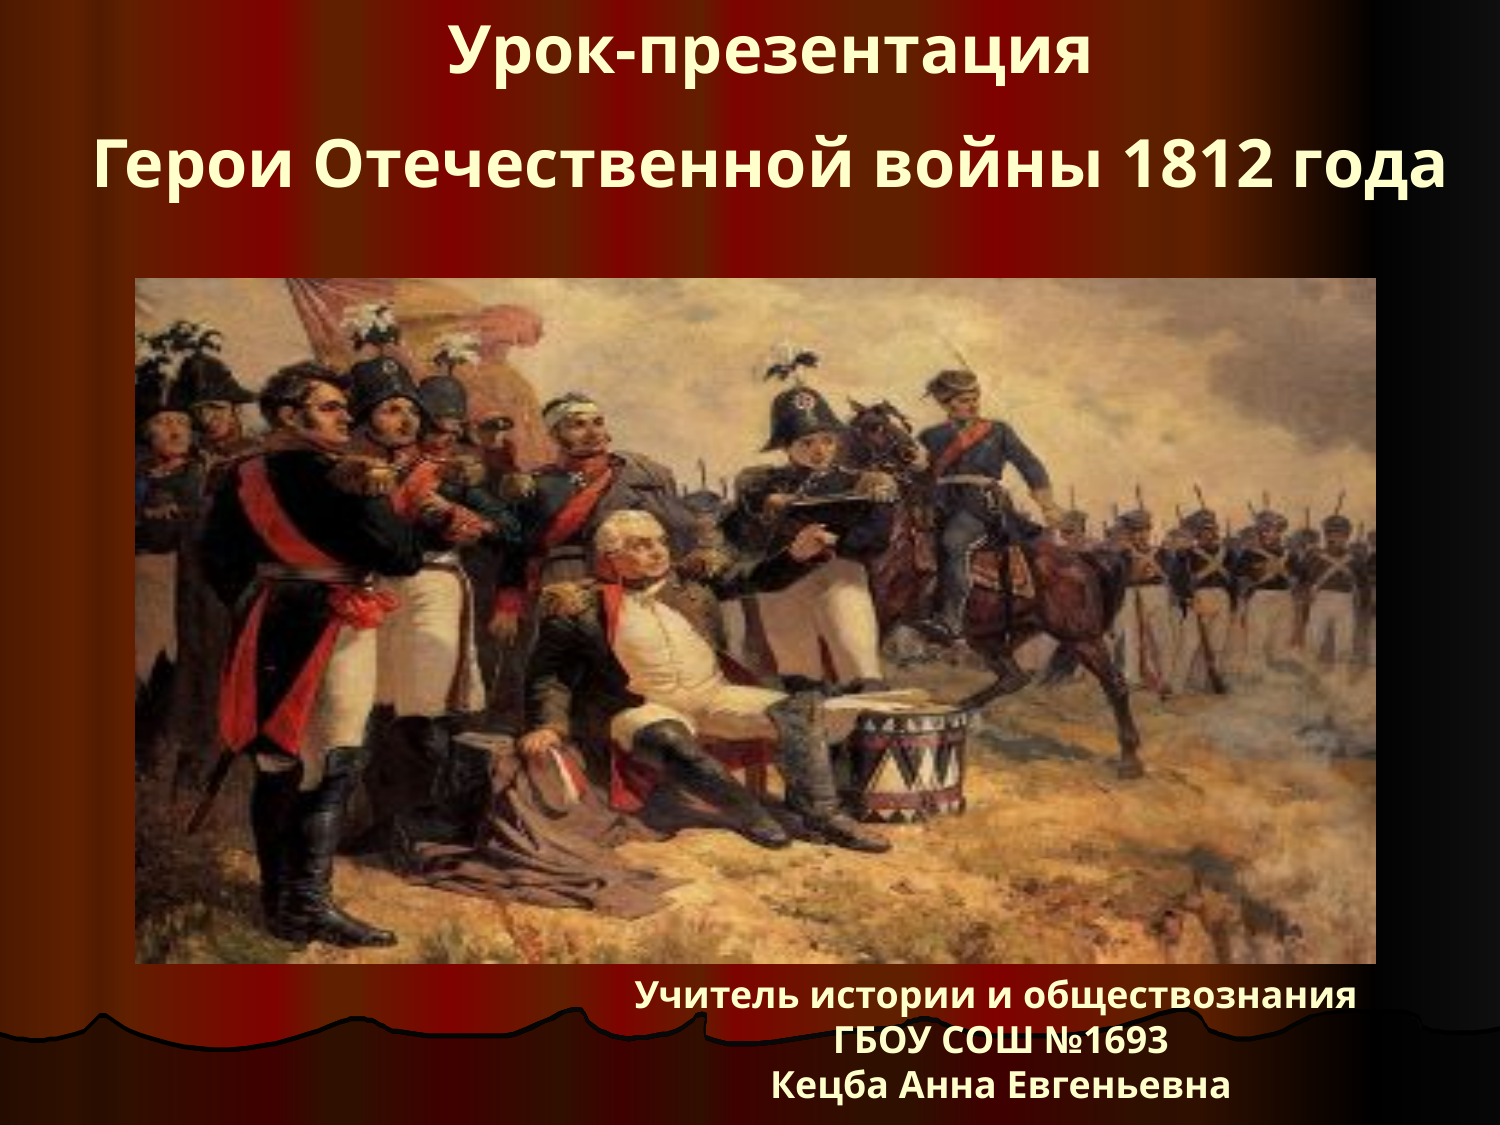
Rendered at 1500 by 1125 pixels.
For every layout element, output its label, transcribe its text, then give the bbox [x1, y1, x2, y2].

text_box Учитель истории и обществознания ГБОУ СОШ №1693 Кецба Анна Евгеньевна [537, 964, 1465, 1114]
text_box Урок-презентация Герои Отечественной войны 1812 года [0, 0, 1500, 322]
picture [135, 278, 1377, 965]
